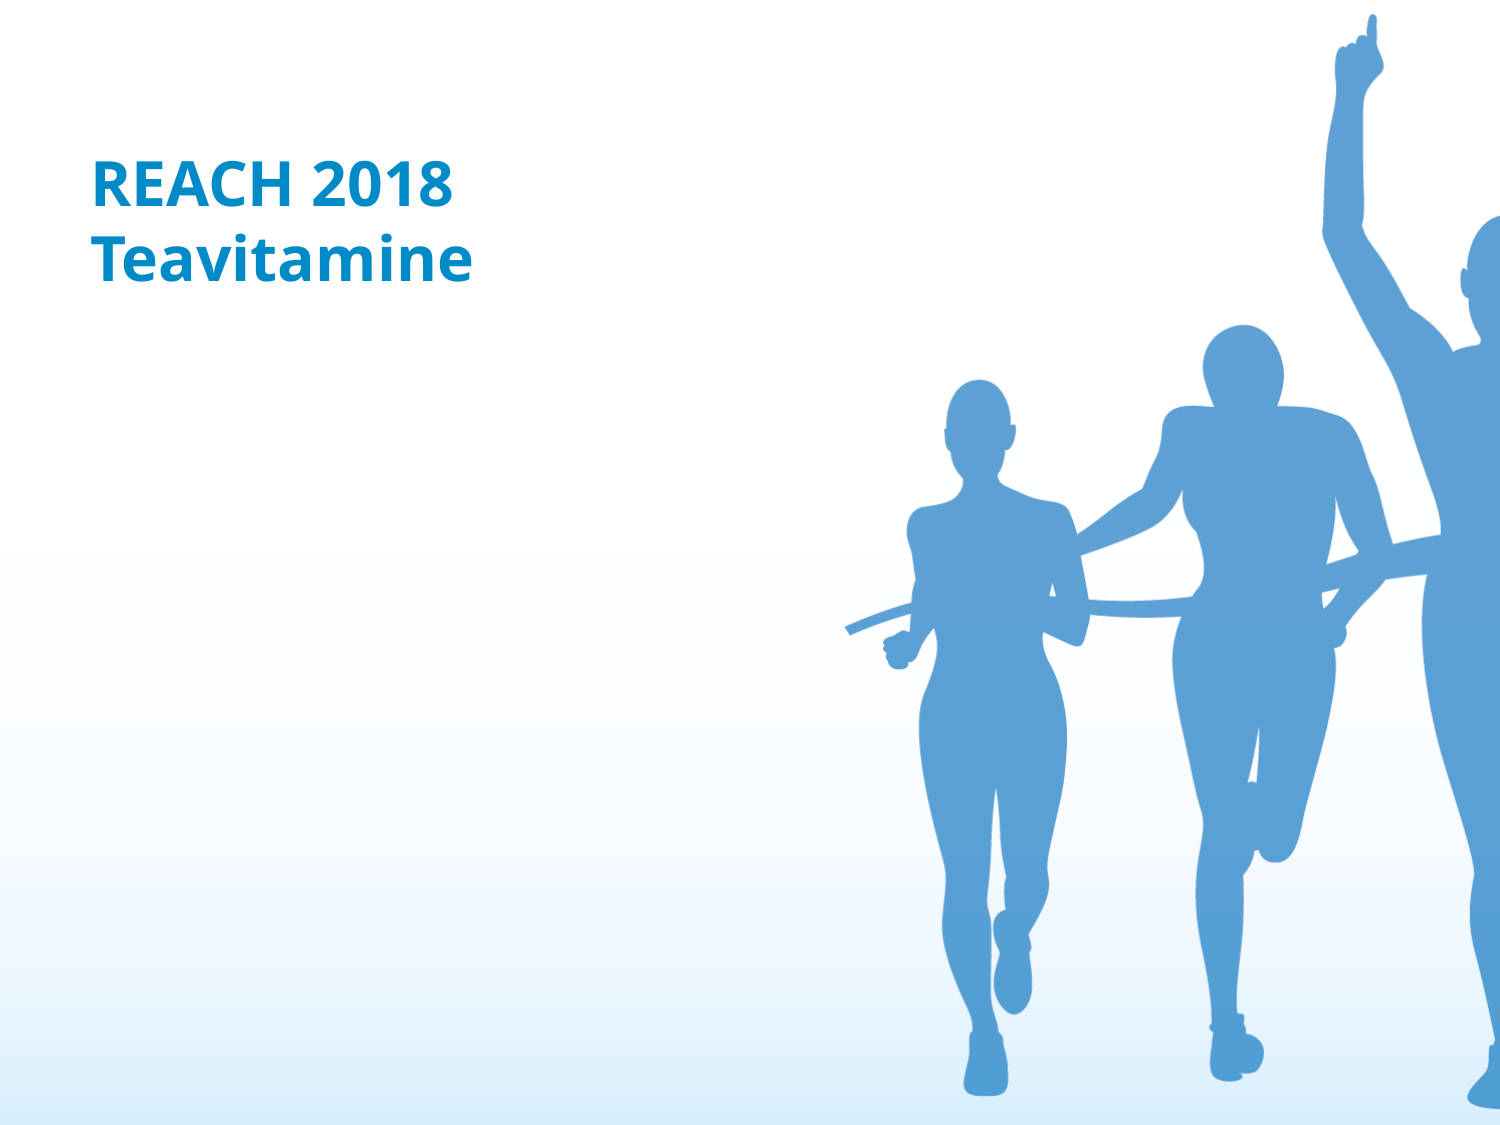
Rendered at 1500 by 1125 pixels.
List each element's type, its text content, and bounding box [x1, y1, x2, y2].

title REACH 2018 Teavitamine [75, 125, 1425, 313]
picture [0, 0, 1500, 1125]
